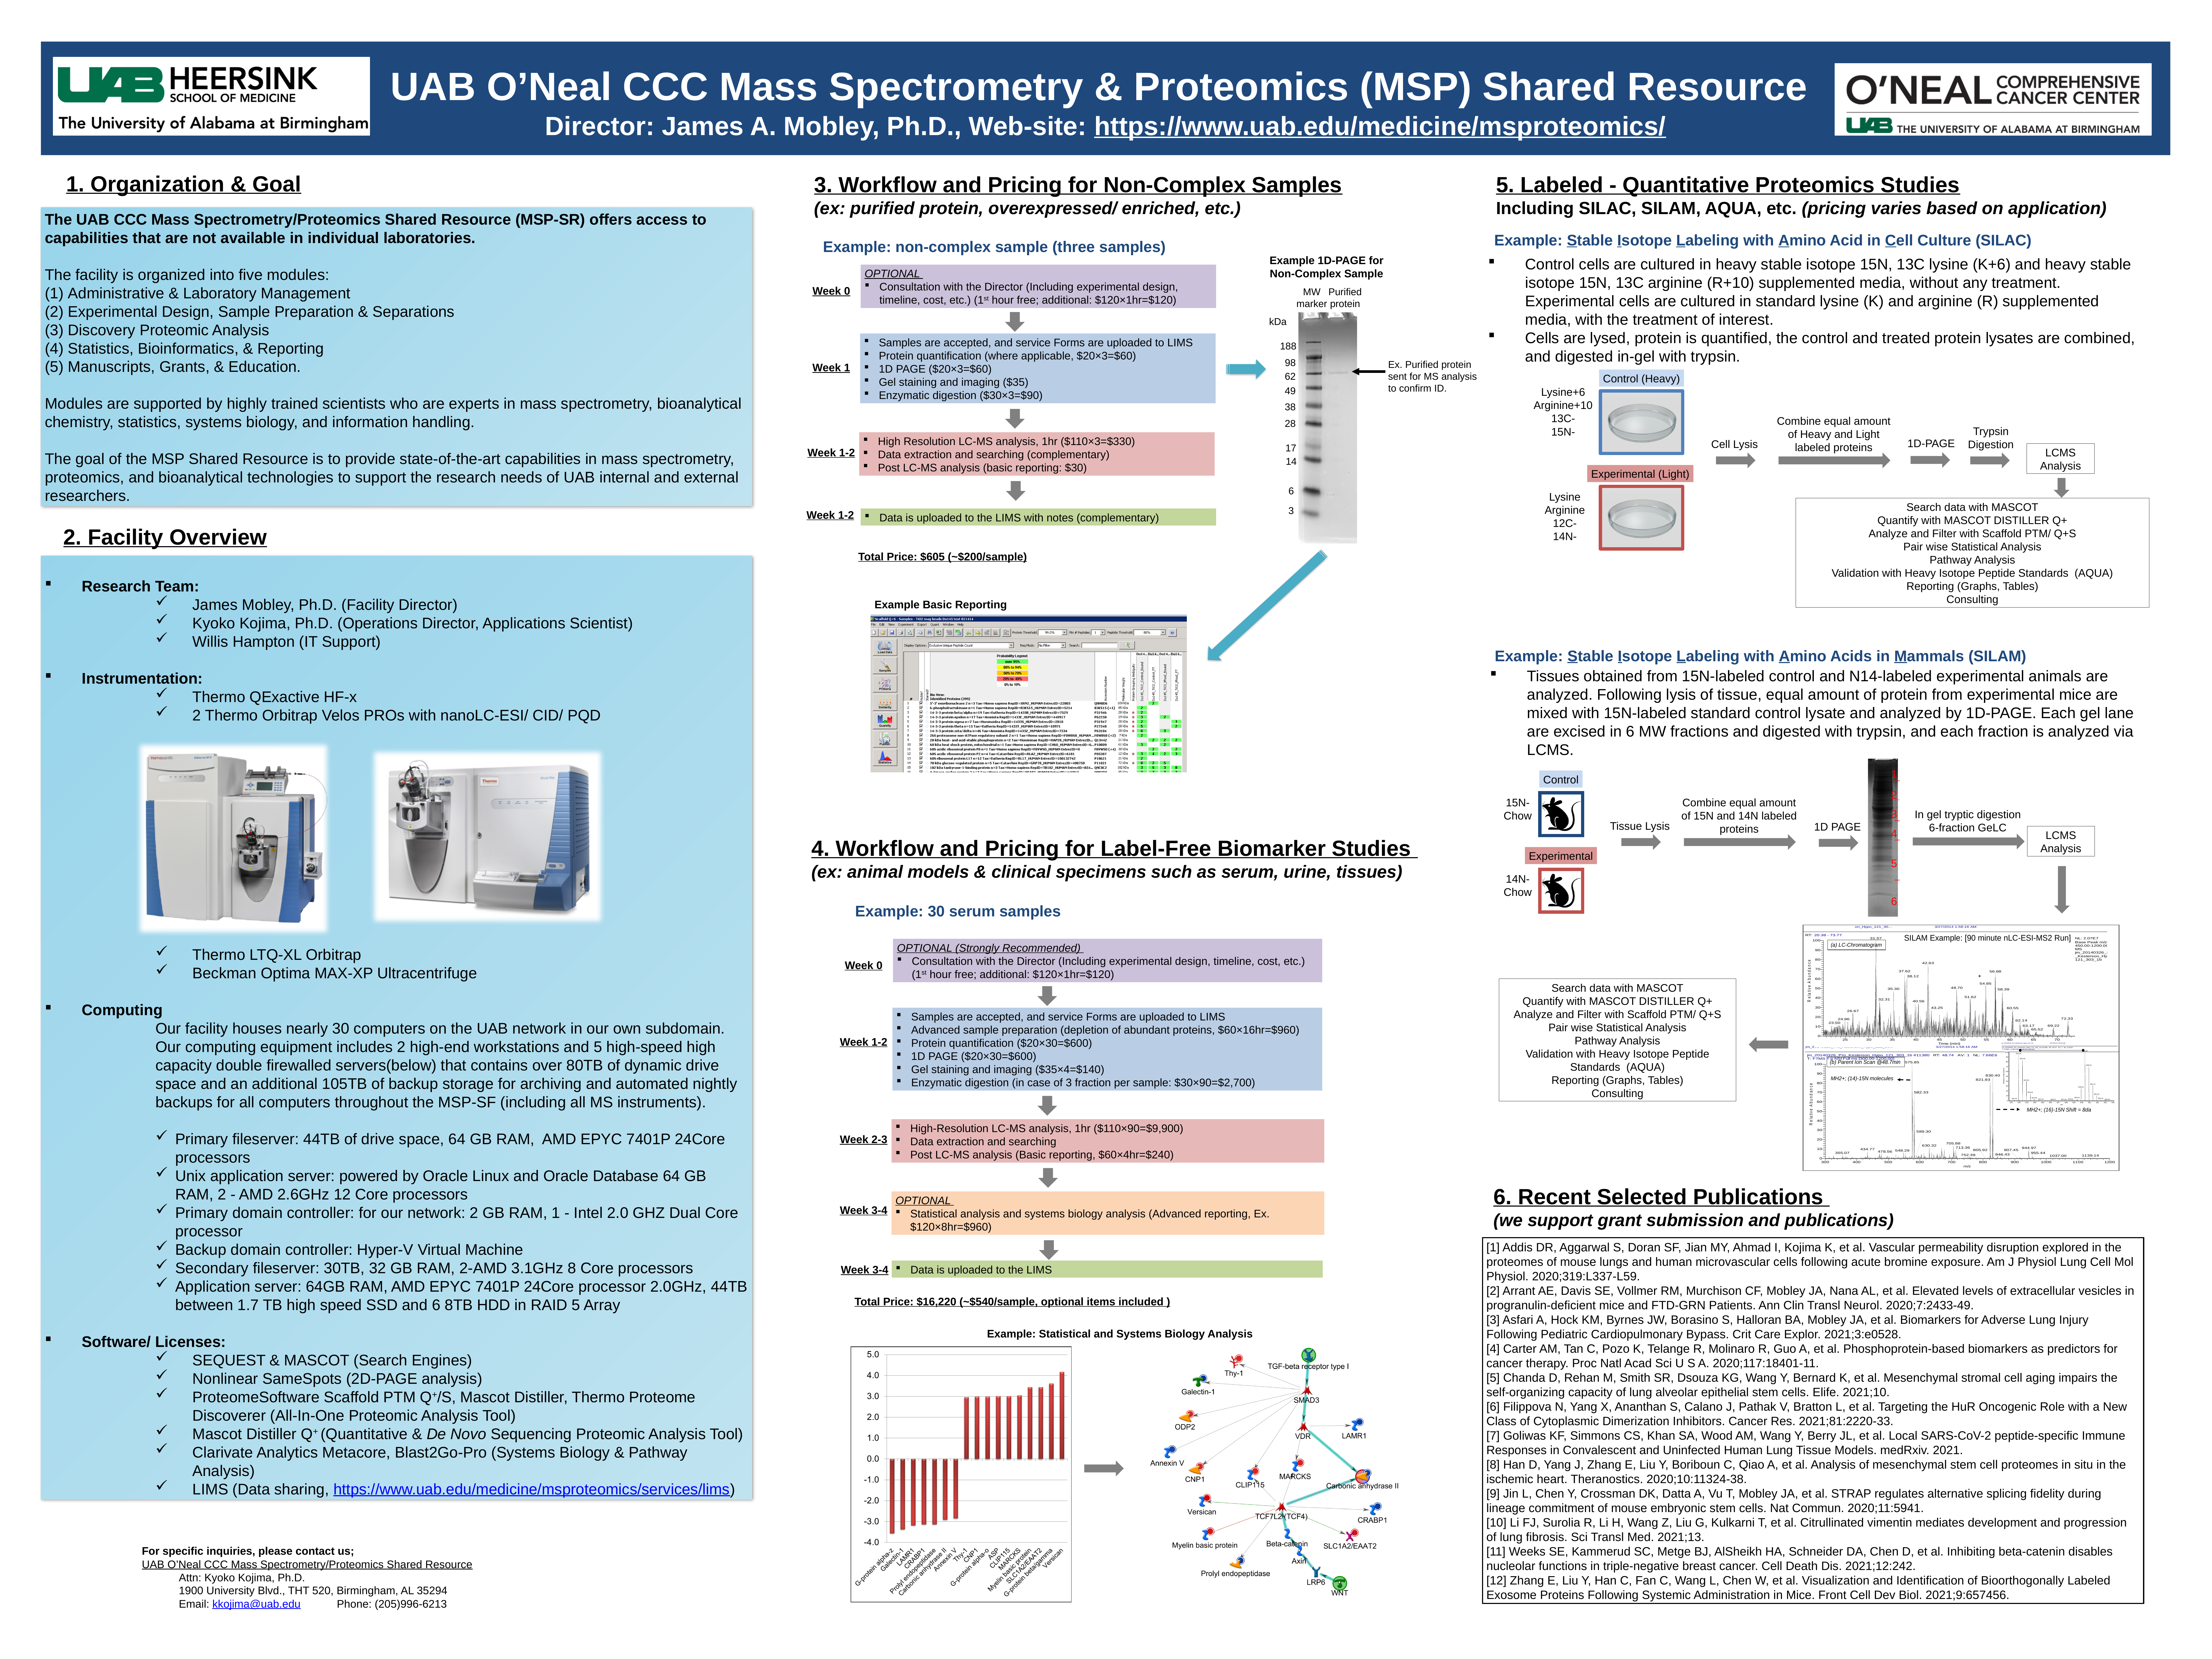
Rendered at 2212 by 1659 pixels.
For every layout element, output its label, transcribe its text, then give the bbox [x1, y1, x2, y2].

text_box [2053, 865, 2070, 914]
text_box In gel tryptic digestion 6-fraction GeLC [1903, 805, 2033, 836]
text_box 6 [1285, 482, 1297, 498]
text_box Samples are accepted, and service Forms are uploaded to LIMS Advanced sample preparation (depletion of abundant proteins, $60×16hr=$960) Protein quantification ($20×30=$600) 1D PAGE ($20×30=$600) Gel staining and imaging ($35×4=$140) Enzymatic digestion (in case of 3 fraction per sample: $30×90=$2,700) [892, 1008, 1322, 1091]
text_box Research Team: James Mobley, Ph.D. (Facility Director) Kyoko Kojima, Ph.D. (Operations Director, Applications Scientist) Willis Hampton (IT Support) Instrumentation: Thermo QExactive HF-x 2 Thermo Orbitrap Velos PROs with nanoLC-ESI/ CID/ PQD Thermo LTQ-XL Orbitrap Beckman Optima MAX-XP Ultracentrifuge Computing Our facility houses nearly 30 computers on the UAB network in our own subdomain. Our computing equipment includes 2 high-end workstations and 5 high-speed high capacity double firewalled servers(below) that contains over 80TB of dynamic drive space and an additional 105TB of backup storage for archiving and automated nightly backups for all computers throughout the MSP-SF (including all MS instruments). Primary fileserver: 44TB of drive space, 64 GB RAM, AMD EPYC 7401P 24Core processors Unix application server: powered by Oracle Linux and Oracle Database 64 GB RAM, 2 - AMD 2.6GHz 12 Core processors Primary domain controller: for our network: 2 GB RAM, 1 - Intel 2.0 GHZ Dual Core processor Backup domain controller: Hyper-V Virtual Machine Secondary fileserver: 30TB, 32 GB RAM, 2-AMD 3.1GHz 8 Core processors Application server: 64GB RAM, AMD EPYC 7401P 24Core processor 2.0GHz, 44TB between 1.7 TB high speed SSD and 6 8TB HDD in RAID 5 Array Software/ Licenses: SEQUEST & MASCOT (Search Engines) Nonlinear SameSpots (2D-PAGE analysis) ProteomeSoftware Scaffold PTM Q+/S, Mascot Distiller, Thermo Proteome Discoverer (All-In-One Proteomic Analysis Tool) Mascot Distiller Q+ (Quantitative & De Novo Sequencing Proteomic Analysis Tool) Clarivate Analytics Metacore, Blast2Go-Pro (Systems Biology & Pathway Analysis) LIMS (Data sharing, https://www.uab.edu/medicine/msproteomics/services/lims) [41, 556, 752, 1500]
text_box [1835, 63, 2151, 135]
text_box Lysine+6 Arginine+10 13C- 15N- [1530, 383, 1597, 440]
text_box [1683, 837, 1796, 851]
text_box [1748, 1036, 1789, 1053]
text_box 3 [1284, 502, 1297, 518]
text_box 14 [1282, 456, 1297, 469]
text_box Example: 30 serum samples [851, 899, 1149, 922]
text_box Trypsin Digestion [1957, 422, 2025, 452]
picture [870, 615, 1187, 772]
picture [369, 747, 606, 927]
text_box Tissues obtained from 15N-labeled control and N14-labeled experimental animals are analyzed. Following lysis of tissue, equal amount of protein from experimental mice are mixed with 15N-labeled standard control lysate and analyzed by 1D-PAGE. Each gel lane are excised in 6 MW fractions and digested with trypsin, and each fraction is analyzed via LCMS. [1486, 664, 2147, 760]
text_box [1037, 1095, 1058, 1116]
text_box 28 [1281, 415, 1297, 431]
text_box Week 0 [841, 956, 887, 974]
text_box The UAB CCC Mass Spectrometry/Proteomics Shared Resource (MSP-SR) offers access to capabilities that are not available in individual laboratories. The facility is organized into five modules: Administrative & Laboratory Management Experimental Design, Sample Preparation & Separations Discovery Proteomic Analysis Statistics, Bioinformatics, & Reporting Manuscripts, Grants, & Education. Modules are supported by highly trained scientists who are experts in mass spectrometry, bioanalytical chemistry, statistics, systems biology, and information handling. The goal of the MSP Shared Resource is to provide state-of-the-art capabilities in mass spectrometry, proteomics, and bioanalytical technologies to support the research needs of UAB internal and external researchers. [41, 207, 752, 506]
text_box Experimental (Light) [1587, 465, 1693, 482]
text_box [1] Addis DR, Aggarwal S, Doran SF, Jian MY, Ahmad I, Kojima K, et al. Vascular permeability disruption explored in the proteomes of mouse lungs and human microvascular cells following acute bromine exposure. Am J Physiol Lung Cell Mol Physiol. 2020;319:L337-L59. [2] Arrant AE, Davis SE, Vollmer RM, Murchison CF, Mobley JA, Nana AL, et al. Elevated levels of extracellular vesicles in progranulin-deficient mice and FTD-GRN Patients. Ann Clin Transl Neurol. 2020;7:2433-49. [3] Asfari A, Hock KM, Byrnes JW, Borasino S, Halloran BA, Mobley JA, et al. Biomarkers for Adverse Lung Injury Following Pediatric Cardiopulmonary Bypass. Crit Care Explor. 2021;3:e0528. [4] Carter AM, Tan C, Pozo K, Telange R, Molinaro R, Guo A, et al. Phosphoprotein-based biomarkers as predictors for cancer therapy. Proc Natl Acad Sci U S A. 2020;117:18401-11. [5] Chanda D, Rehan M, Smith SR, Dsouza KG, Wang Y, Bernard K, et al. Mesenchymal stromal cell aging impairs the self-organizing capacity of lung alveolar epithelial stem cells. Elife. 2021;10. [6] Filippova N, Yang X, Ananthan S, Calano J, Pathak V, Bratton L, et al. Targeting the HuR Oncogenic Role with a New Class of Cytoplasmic Dimerization Inhibitors. Cancer Res. 2021;81:2220-33. [7] Goliwas KF, Simmons CS, Khan SA, Wood AM, Wang Y, Berry JL, et al. Local SARS-CoV-2 peptide-specific Immune Responses in Convalescent and Uninfected Human Lung Tissue Models. medRxiv. 2021. [8] Han D, Yang J, Zhang E, Liu Y, Boriboun C, Qiao A, et al. Analysis of mesenchymal stem cell proteomes in situ in the ischemic heart. Theranostics. 2020;10:11324-38. [9] Jin L, Chen Y, Crossman DK, Datta A, Vu T, Mobley JA, et al. STRAP regulates alternative splicing fidelity during lineage commitment of mouse embryonic stem cells. Nat Commun. 2020;11:5941. [10] Li FJ, Surolia R, Li H, Wang Z, Liu G, Kulkarni T, et al. Citrullinated vimentin mediates development and progression of lung fibrosis. Sci Transl Med. 2021;13. [11] Weeks SE, Kammerud SC, Metge BJ, AlSheikh HA, Schneider DA, Chen D, et al. Inhibiting beta-catenin disables nucleolar functions in triple-negative breast cancer. Cell Death Dis. 2021;12:242. [12] Zhang E, Liu Y, Han C, Fan C, Wang L, Chen W, et al. Visualization and Identification of Bioorthogonally Labeled Exosome Proteins Following Systemic Administration in Mice. Front Cell Dev Biol. 2021;9:657456. [1482, 1237, 2144, 1604]
text_box 5. Labeled - Quantitative Proteomics Studies Including SILAC, SILAM, AQUA, etc. (pricing varies based on application) [1492, 168, 2111, 220]
picture [1602, 392, 1681, 452]
text_box Week 1-2 [803, 443, 859, 461]
text_box Data is uploaded to the LIMS [892, 1260, 1323, 1278]
text_box Tissue Lysis [1606, 817, 1674, 834]
text_box [1715, 452, 1756, 469]
text_box For specific inquiries, please contact us; UAB O’Neal CCC Mass Spectrometry/Proteomics Shared Resource Attn: Kyoko Kojima, Ph.D. 1900 University Blvd., THT 520, Birmingham, AL 35294 Email: kkojima@uab.edu Phone: (205)996-6213 [138, 1542, 638, 1612]
text_box LCMS Analysis [2027, 443, 2095, 474]
text_box OPTIONAL Consultation with the Director (Including experimental design, timeline, cost, etc.) (1st hour free; additional: $120×1hr=$120) [861, 264, 1216, 308]
text_box Example: Stable Isotope Labeling with Amino Acids in Mammals (SILAM) [1491, 644, 2075, 664]
text_box Week 1-2 [802, 506, 858, 523]
text_box 15N- Chow [1500, 793, 1536, 824]
text_box Experimental [1525, 847, 1597, 864]
text_box Combine equal amount of 15N and 14N labeled proteins [1674, 793, 1804, 837]
text_box Week 1 [808, 358, 854, 376]
title UAB O’Neal CCC Mass Spectrometry & Proteomics (MSP) Shared Resource Director: James A. Mobley, Ph.D., Web-site: https://www.uab.edu/medicine/msproteomics/ [41, 41, 2170, 155]
text_box MW marker [1292, 283, 1321, 311]
text_box High-Resolution LC-MS analysis, 1hr ($110×90=$9,900) Data extraction and searching Post LC-MS analysis (Basic reporting, $60×4hr=$240) [891, 1119, 1324, 1163]
text_box Ex. Purified protein sent for MS analysis to confirm ID. [1384, 356, 1485, 396]
text_box Week 0 [808, 282, 854, 299]
text_box kDa [1265, 313, 1291, 329]
text_box 3. Workflow and Pricing for Non-Complex Samples (ex: purified protein, overexpressed/ enriched, etc.) [810, 168, 1346, 220]
text_box [1005, 480, 1026, 502]
picture [1541, 794, 1581, 834]
text_box Example Basic Reporting [871, 595, 1158, 613]
text_box [1778, 455, 1891, 469]
text_box Control (Heavy) [1599, 369, 1684, 387]
text_box 14N- Chow [1500, 870, 1536, 900]
text_box Example: non-complex sample (three samples) [819, 235, 1187, 257]
text_box Week 2-3 [836, 1130, 891, 1148]
text_box 1. Organization & Goal [62, 167, 305, 198]
text_box [1004, 408, 1025, 429]
text_box [1226, 358, 1267, 379]
text_box [1621, 834, 1662, 851]
picture [1803, 925, 2119, 1171]
text_box Example 1D-PAGE for Non-Complex Sample [1257, 251, 1396, 282]
text_box [1037, 986, 1058, 1007]
text_box Data is uploaded to the LIMS with notes (complementary) [861, 508, 1216, 526]
picture [134, 740, 332, 937]
picture [1541, 871, 1581, 911]
text_box LCMS Analysis [2027, 826, 2095, 856]
text_box Example: Stable Isotope Labeling with Amino Acid in Cell Culture (SILAC) [1490, 228, 2075, 251]
text_box [1912, 836, 2025, 850]
text_box Total Price: $605 (~$200/sample) [854, 547, 1199, 565]
text_box [2053, 477, 2070, 498]
text_box [1910, 452, 1951, 468]
text_box [1038, 1240, 1059, 1260]
text_box [1038, 1167, 1059, 1188]
text_box 1D-PAGE [1897, 434, 1965, 452]
text_box High Resolution LC-MS analysis, 1hr ($110×3=$330) Data extraction and searching (complementary) Post LC-MS analysis (basic reporting: $30) [859, 432, 1215, 476]
text_box [1970, 452, 2011, 469]
text_box Purified protein [1321, 283, 1370, 311]
text_box 4. Workflow and Pricing for Label-Free Biomarker Studies (ex: animal models & clinical specimens such as serum, urine, tissues) [807, 832, 1441, 883]
picture [1146, 1342, 1403, 1603]
text_box Search data with MASCOT Quantify with MASCOT DISTILLER Q+ Analyze and Filter with Scaffold PTM/ Q+S Pair wise Statistical Analysis Pathway Analysis Validation with Heavy Isotope Peptide Standards (AQUA) Reporting (Graphs, Tables) Consulting [1499, 979, 1736, 1101]
picture [1602, 488, 1681, 547]
text_box 1D PAGE [1810, 818, 1865, 835]
text_box Total Price: $16,220 (~$540/sample, optional items included ) [851, 1292, 1196, 1310]
text_box 17 [1281, 440, 1297, 456]
text_box Example: Statistical and Systems Biology Analysis [982, 1325, 1258, 1342]
text_box OPTIONAL (Strongly Recommended) Consultation with the Director (Including experimental design, timeline, cost, etc.) (1st hour free; additional: $120×1hr=$120) [893, 939, 1322, 982]
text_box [53, 57, 369, 135]
picture [1298, 312, 1357, 544]
text_box Cell Lysis [1707, 435, 1762, 452]
text_box [1207, 549, 1328, 661]
text_box Combine equal amount of Heavy and Light labeled proteins [1769, 412, 1899, 455]
text_box [1818, 835, 1859, 851]
text_box Lysine Arginine 12C- 14N- [1540, 488, 1589, 545]
text_box OPTIONAL Statistical analysis and systems biology analysis (Advanced reporting, Ex. $120×8hr=$960) [891, 1191, 1324, 1235]
text_box Control [1539, 771, 1583, 788]
text_box 188 [1276, 338, 1297, 354]
text_box 49 [1281, 384, 1297, 398]
text_box [1084, 1460, 1124, 1477]
text_box 62 [1281, 370, 1297, 384]
text_box Week 1-2 [836, 1033, 891, 1050]
text_box 98 [1281, 354, 1297, 370]
text_box Search data with MASCOT Quantify with MASCOT DISTILLER Q+ Analyze and Filter with Scaffold PTM/ Q+S Pair wise Statistical Analysis Pathway Analysis Validation with Heavy Isotope Peptide Standards (AQUA) Reporting (Graphs, Tables) Consulting [1796, 498, 2149, 608]
text_box 6. Recent Selected Publications (we support grant submission and publications) [1489, 1180, 2111, 1232]
text_box [1004, 311, 1025, 333]
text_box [1868, 758, 1901, 917]
text_box 2. Facility Overview [59, 521, 271, 551]
text_box Samples are accepted, and service Forms are uploaded to LIMS Protein quantification (where applicable, $20×3=$60) 1D PAGE ($20×3=$60) Gel staining and imaging ($35) Enzymatic digestion ($30×3=$90) [860, 333, 1216, 403]
text_box Week 3-4 [836, 1201, 891, 1218]
text_box Control cells are cultured in heavy stable isotope 15N, 13C lysine (K+6) and heavy stable isotope 15N, 13C arginine (R+10) supplemented media, without any treatment. Experimental cells are cultured in standard lysine (K) and arginine (R) supplemented media, with the treatment of interest. Cells are lysed, protein is quantified, the control and treated protein lysates are combined, and digested in-gel with trypsin. [1484, 252, 2146, 367]
picture [851, 1347, 1072, 1602]
text_box Week 3-4 [837, 1261, 892, 1278]
text_box 38 [1281, 398, 1297, 414]
